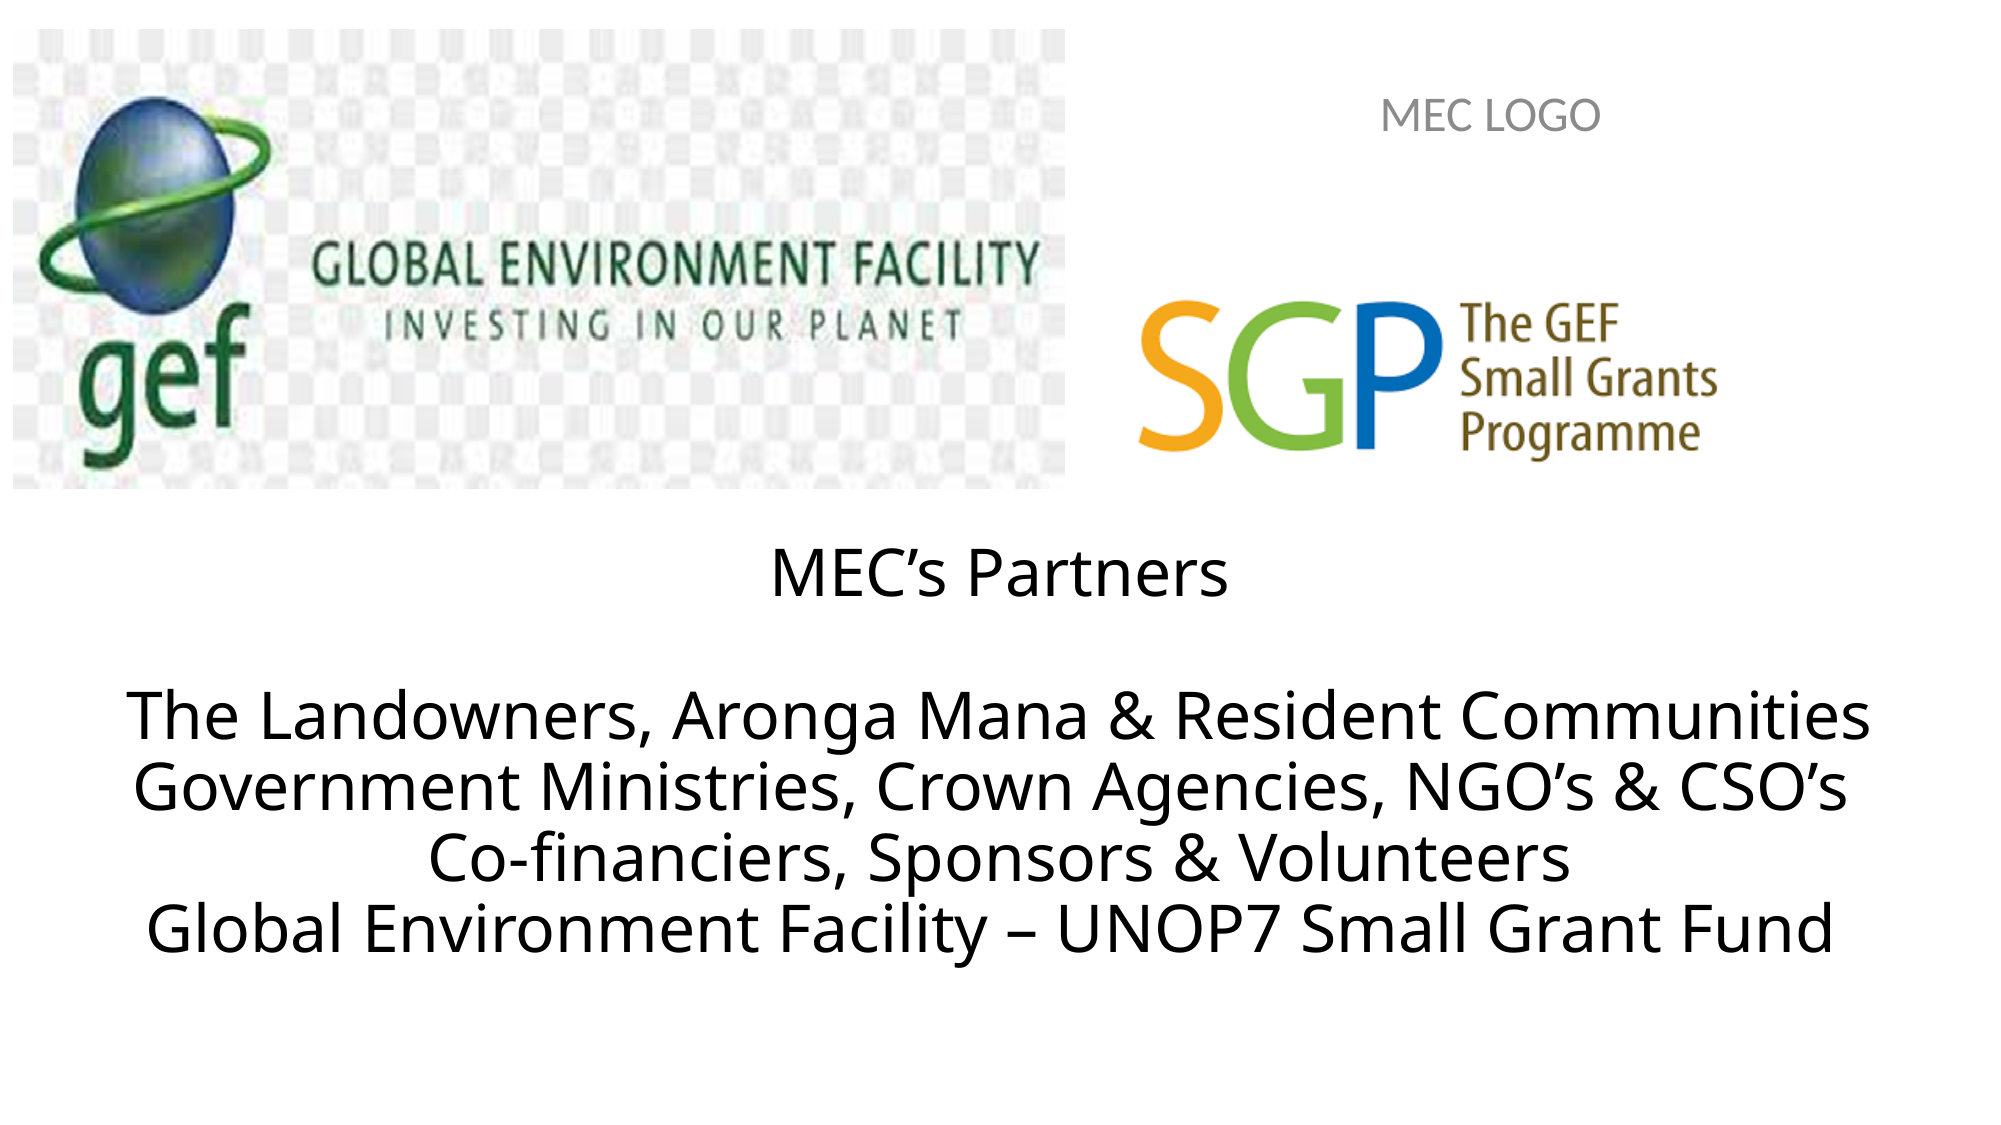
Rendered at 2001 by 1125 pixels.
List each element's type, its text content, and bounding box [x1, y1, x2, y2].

picture [13, 29, 1065, 489]
list MEC LOGO [1064, 0, 2000, 489]
title MEC’s Partners The Landowners, Aronga Mana & Resident Communities Government Ministries, Crown Agencies, NGO’s & CSO’s Co-financiers, Sponsors & Volunteers Global Environment Facility – UNOP7 Small Grant Fund [0, 522, 2000, 1125]
picture [1112, 283, 1739, 479]
